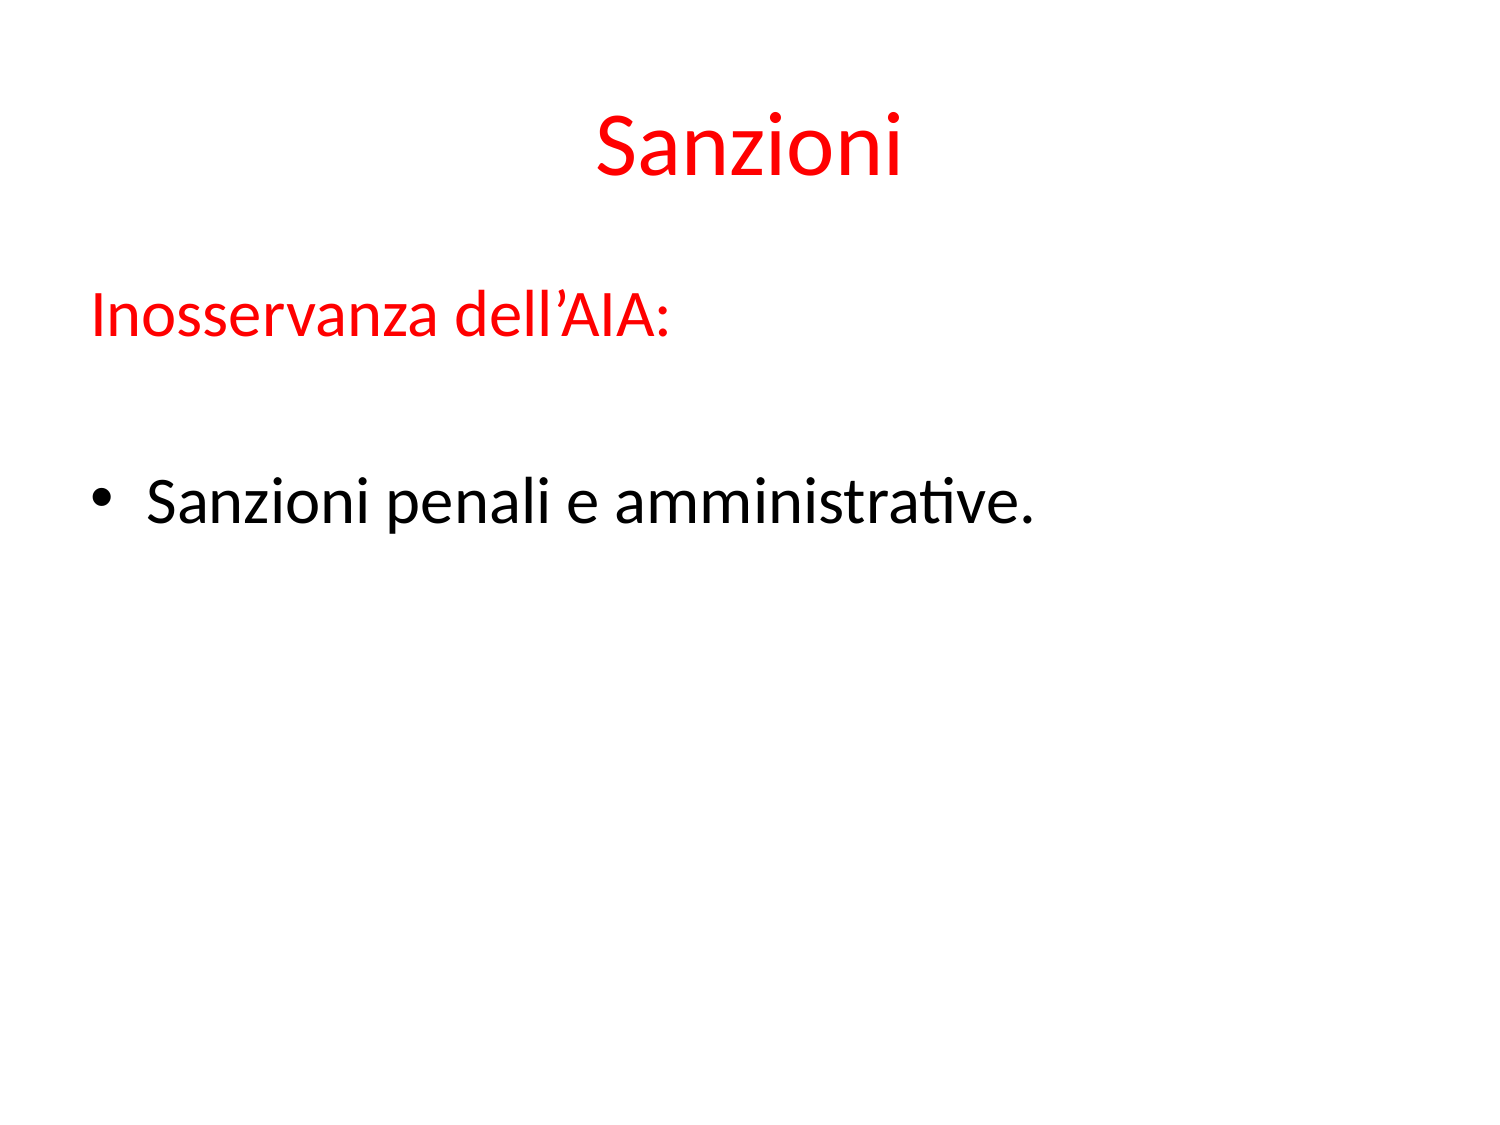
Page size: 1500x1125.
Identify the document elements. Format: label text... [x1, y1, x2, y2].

list Inosservanza dell’AIA: Sanzioni penali e amministrative. [75, 262, 1425, 1005]
title Sanzioni [75, 45, 1425, 233]
